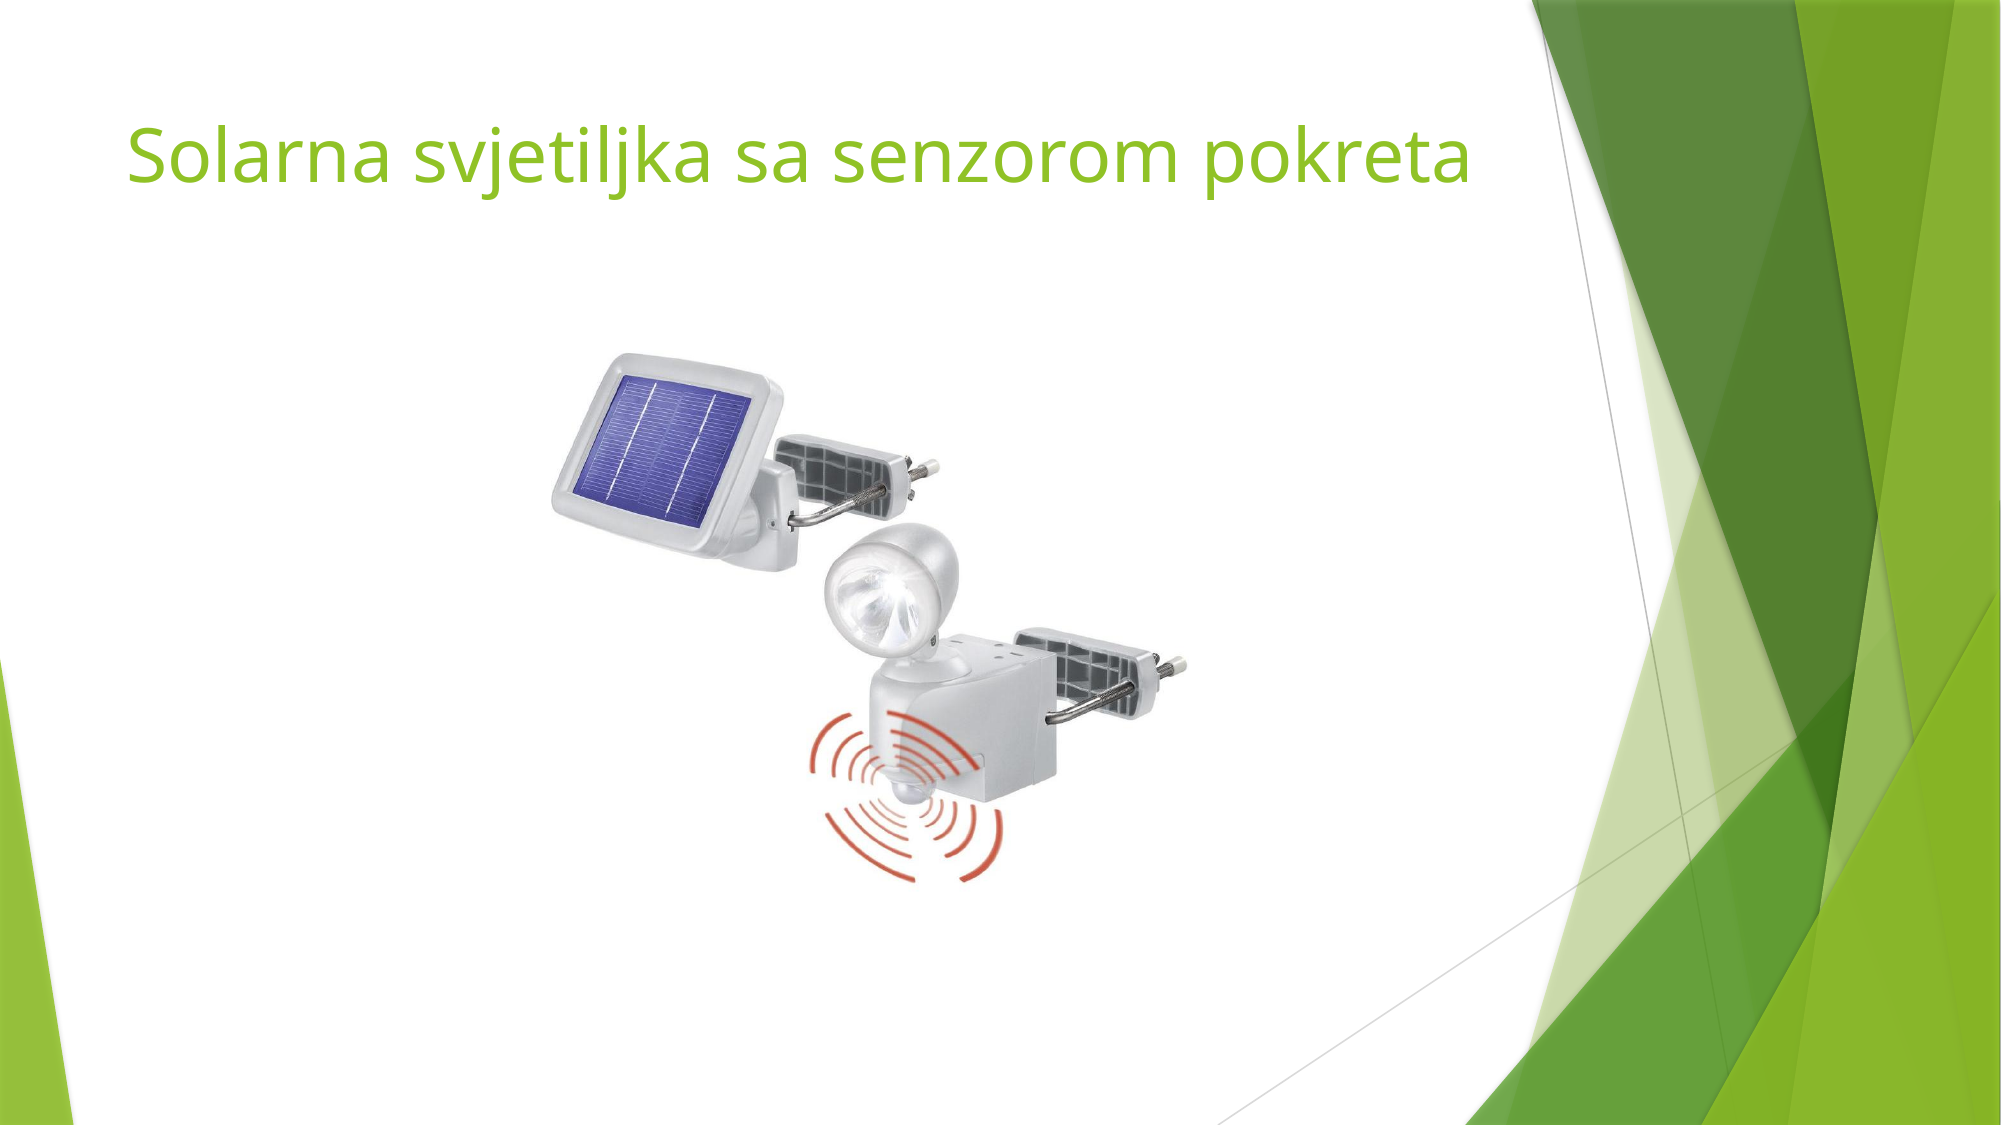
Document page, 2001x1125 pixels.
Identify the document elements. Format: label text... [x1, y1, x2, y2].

title Solarna svjetiljka sa senzorom pokreta [111, 99, 1522, 317]
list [551, 299, 1189, 938]
